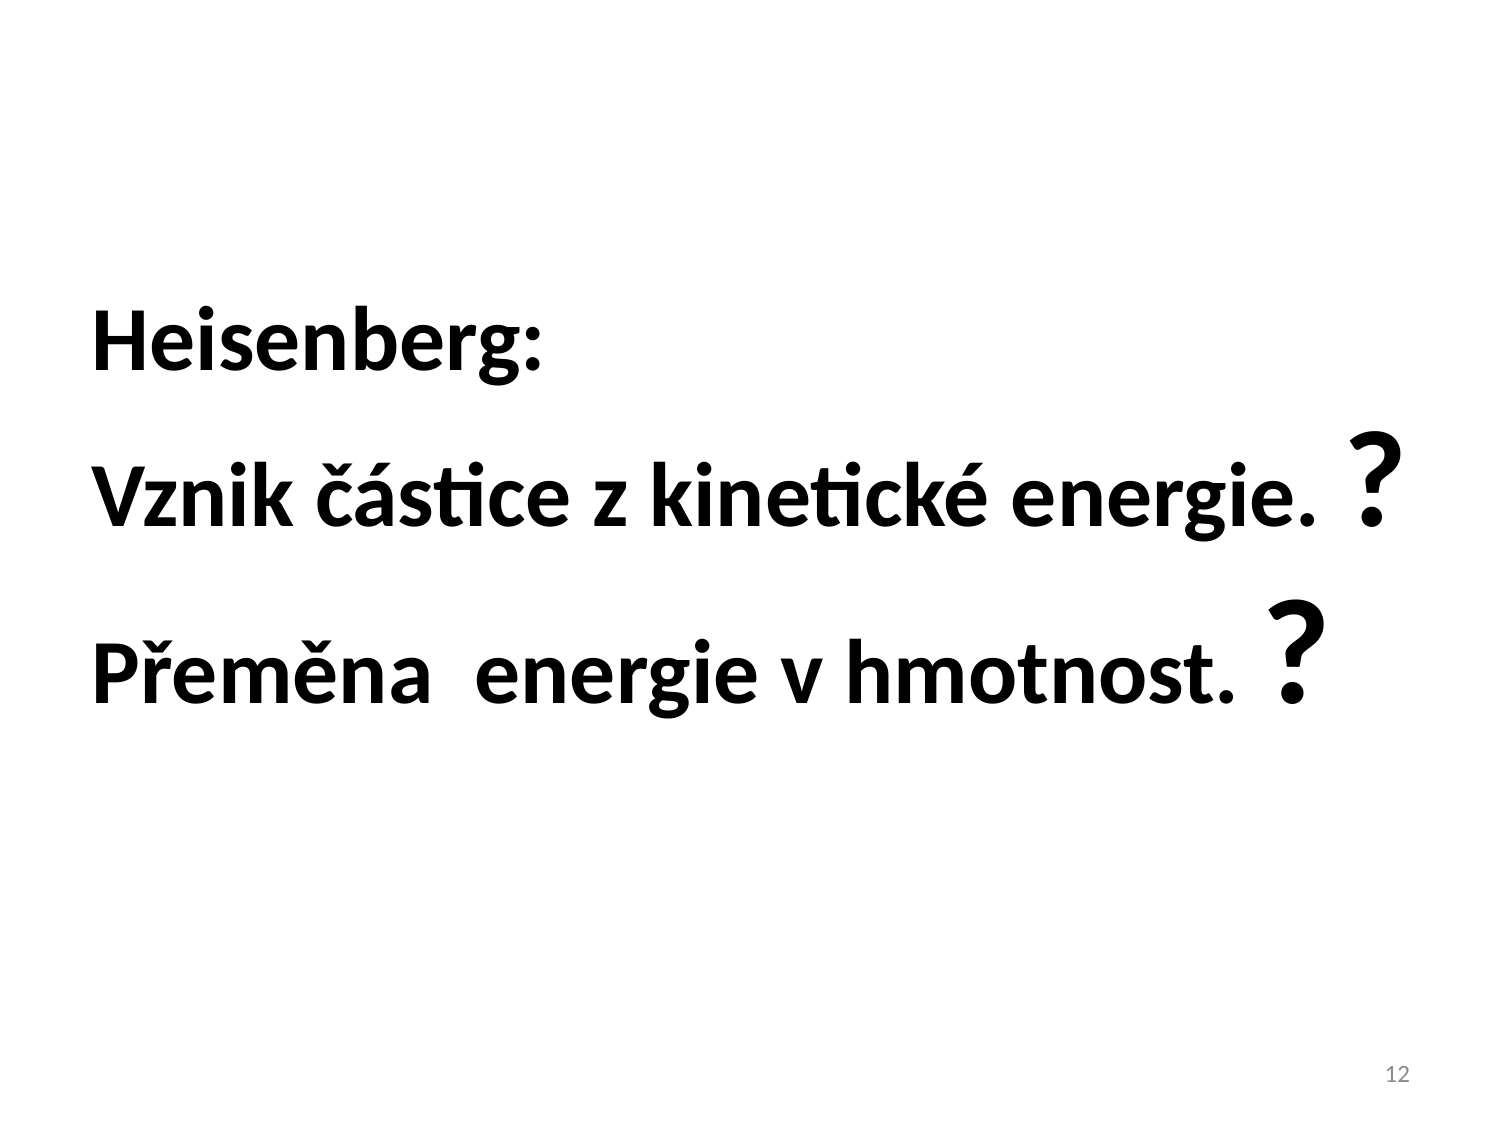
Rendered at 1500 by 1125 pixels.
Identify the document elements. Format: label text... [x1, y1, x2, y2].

title Heisenberg: Vznik částice z kinetické energie. ? Přeměna energie v hmotnost. ? [76, 66, 1427, 1057]
slide_number 12 [1074, 1042, 1425, 1103]
